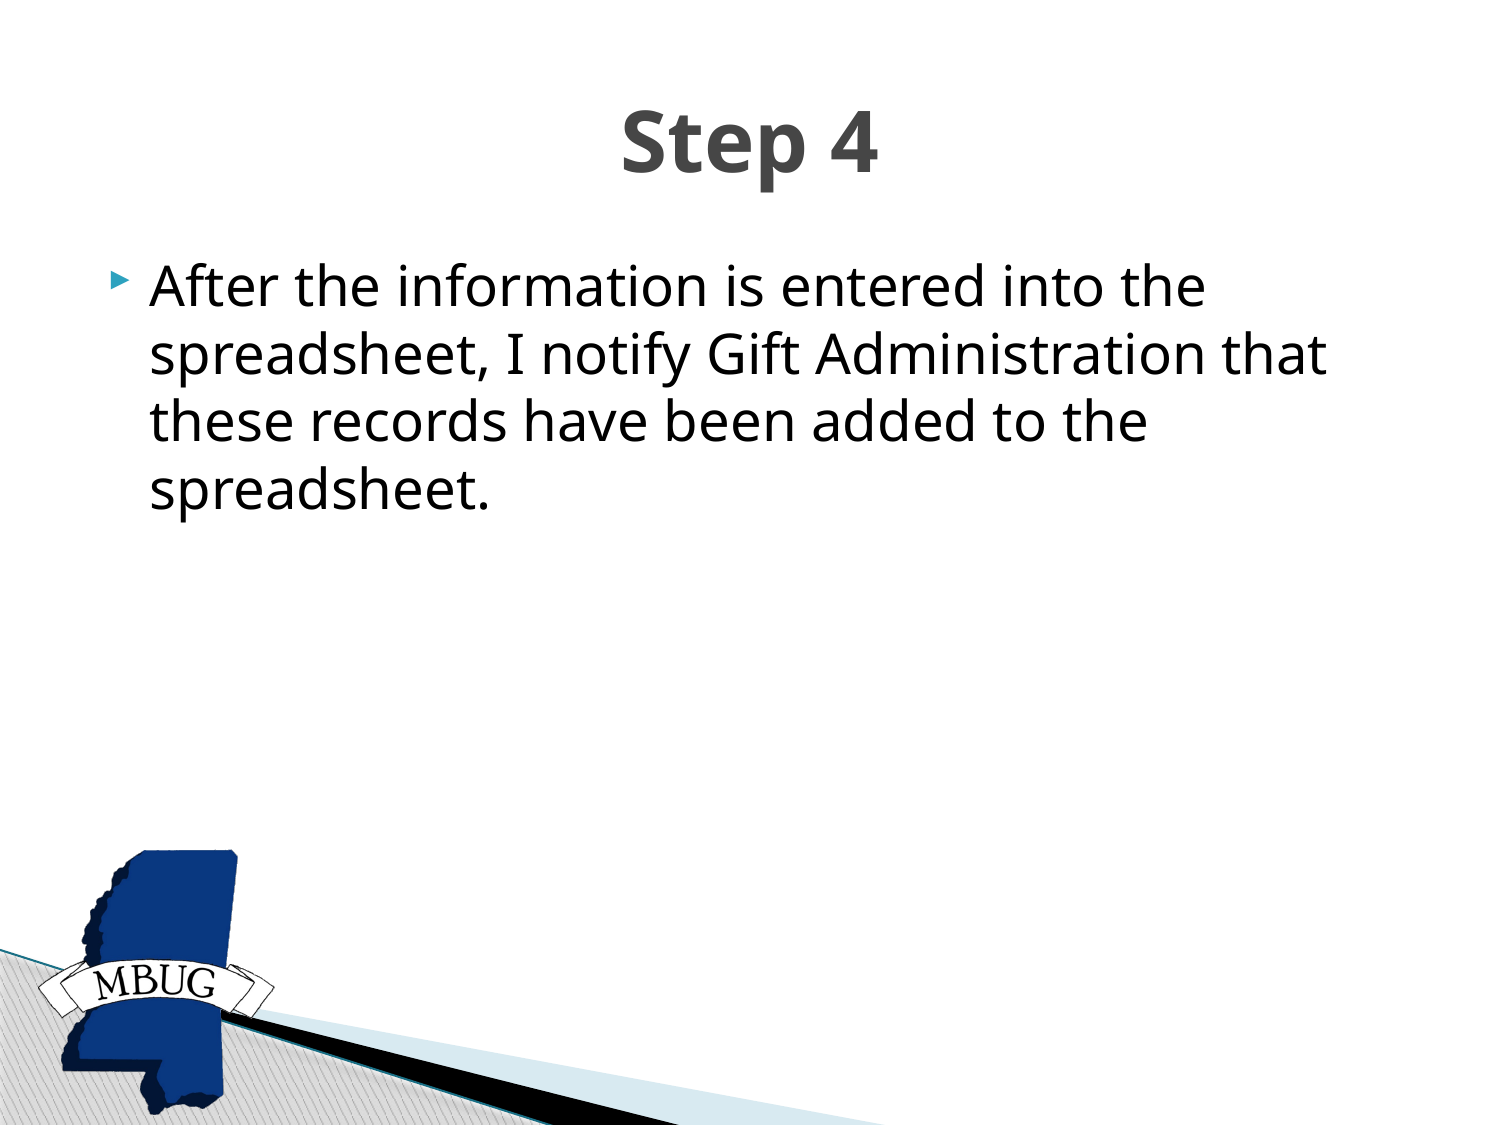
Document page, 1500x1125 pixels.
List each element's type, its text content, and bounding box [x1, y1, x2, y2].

list After the information is entered into the spreadsheet, I notify Gift Administration that these records have been added to the spreadsheet. [75, 243, 1425, 550]
picture [37, 849, 276, 1115]
title Step 4 [75, 45, 1425, 233]
